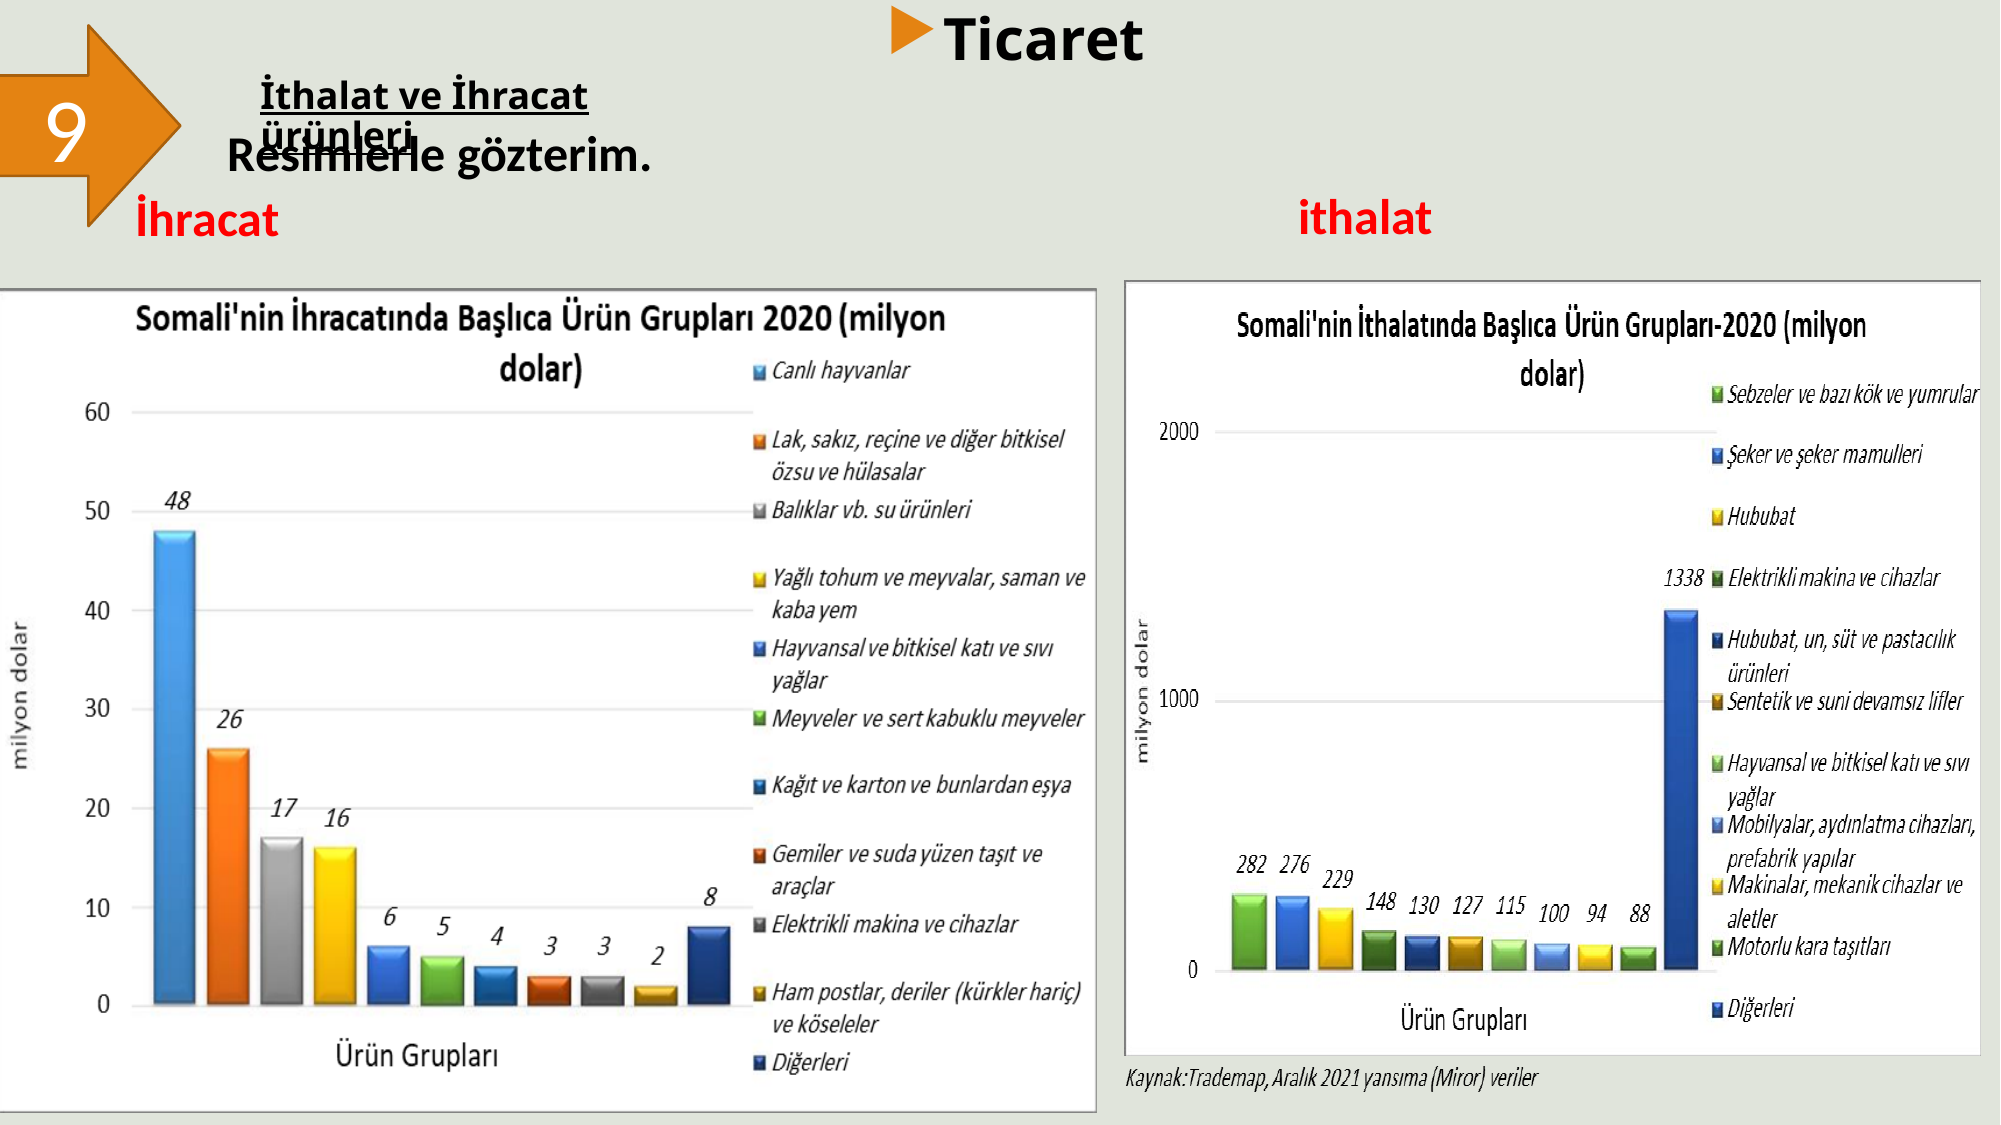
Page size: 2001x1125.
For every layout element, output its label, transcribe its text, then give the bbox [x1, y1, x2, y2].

text_box İthalat ve İhracat ürünleri [245, 69, 744, 166]
text_box Resimlerle gözterim. [213, 114, 744, 190]
text_box İhracat [121, 208, 305, 255]
text_box Ticaret [872, 2, 1257, 81]
text_box ithalat [1283, 206, 1468, 252]
text_box 9 [0, 24, 182, 228]
picture [0, 279, 2000, 1113]
